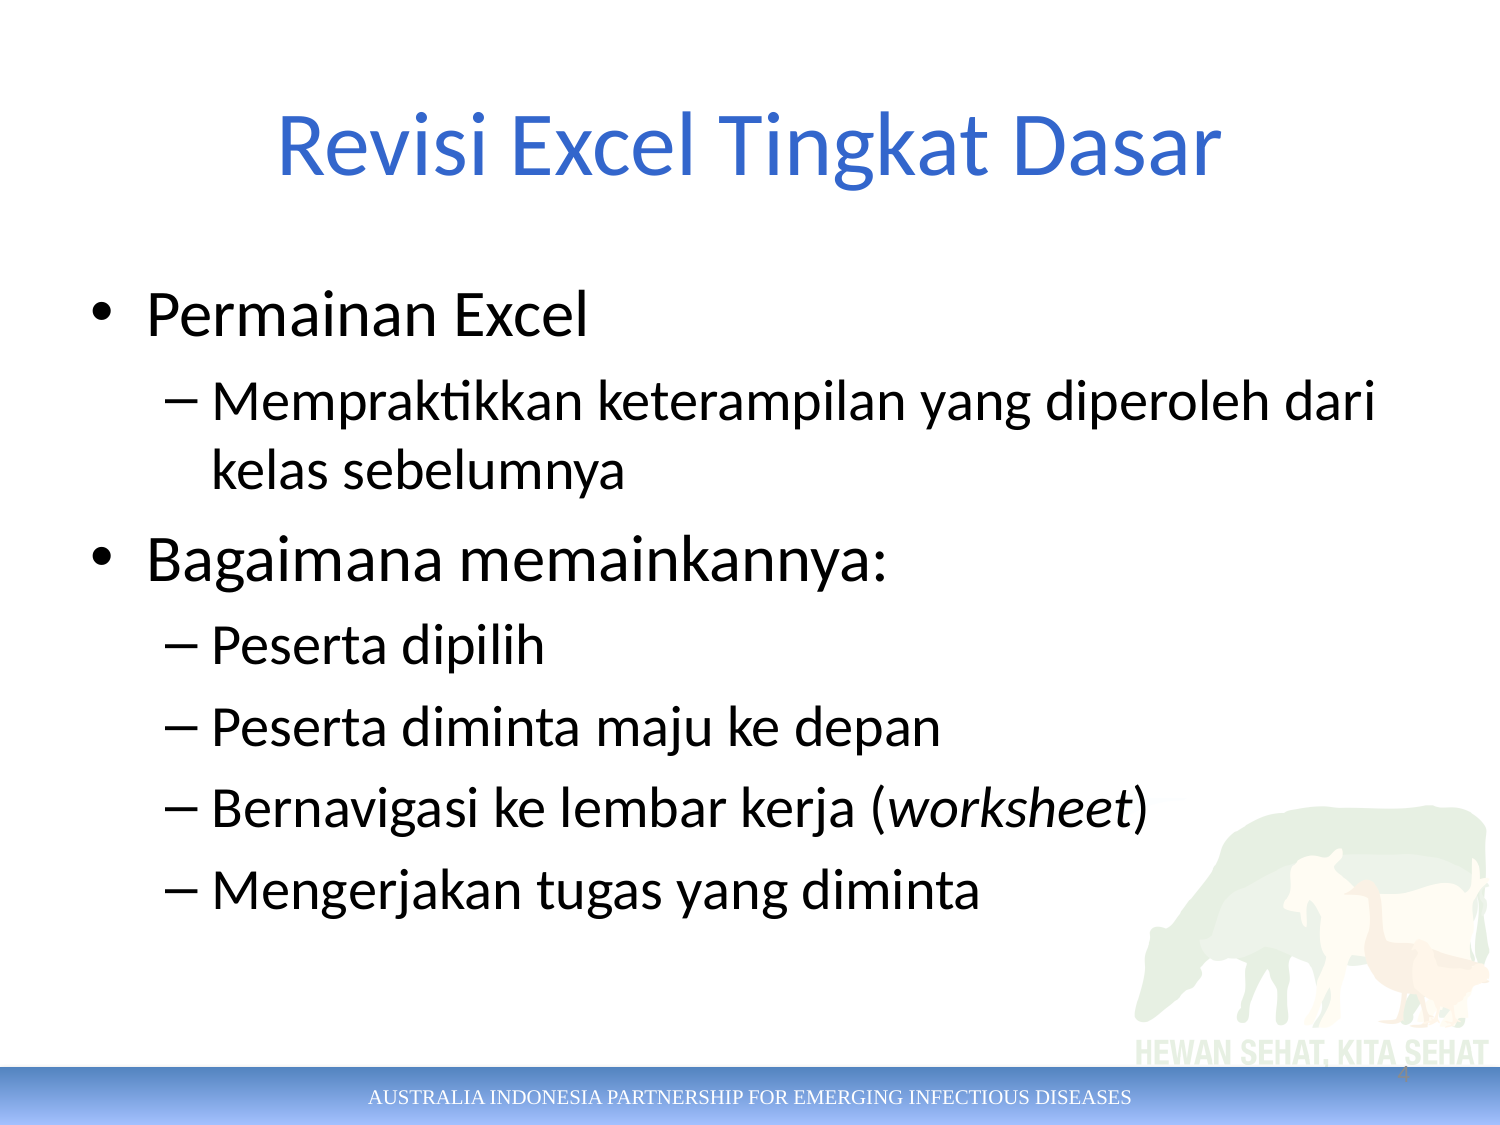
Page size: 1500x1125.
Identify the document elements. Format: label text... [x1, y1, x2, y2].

list Permainan Excel Mempraktikkan keterampilan yang diperoleh dari kelas sebelumnya Bagaimana memainkannya: Peserta dipilih Peserta diminta maju ke depan Bernavigasi ke lembar kerja (worksheet) Mengerjakan tugas yang diminta [75, 262, 1425, 1005]
slide_number 4 [1074, 1042, 1425, 1103]
title Revisi Excel Tingkat Dasar [75, 45, 1425, 233]
